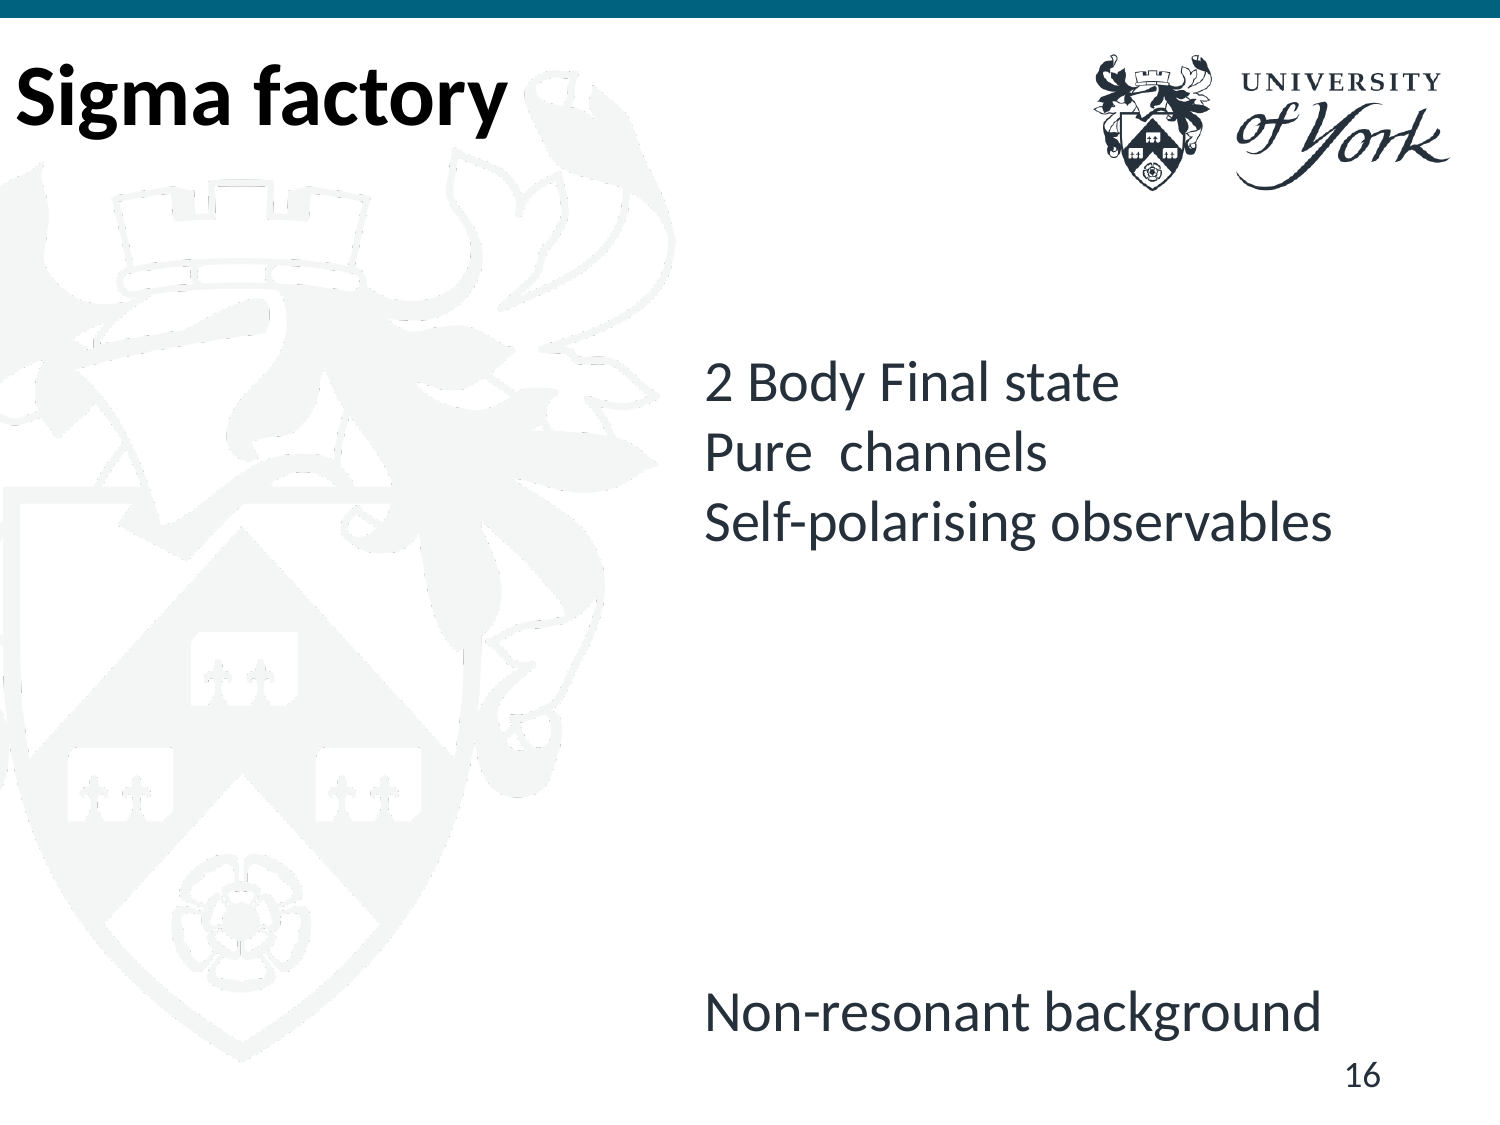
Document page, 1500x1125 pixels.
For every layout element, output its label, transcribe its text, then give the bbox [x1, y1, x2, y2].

text_box 16 [1299, 1042, 1425, 1103]
title Sigma factory [0, 29, 1069, 151]
